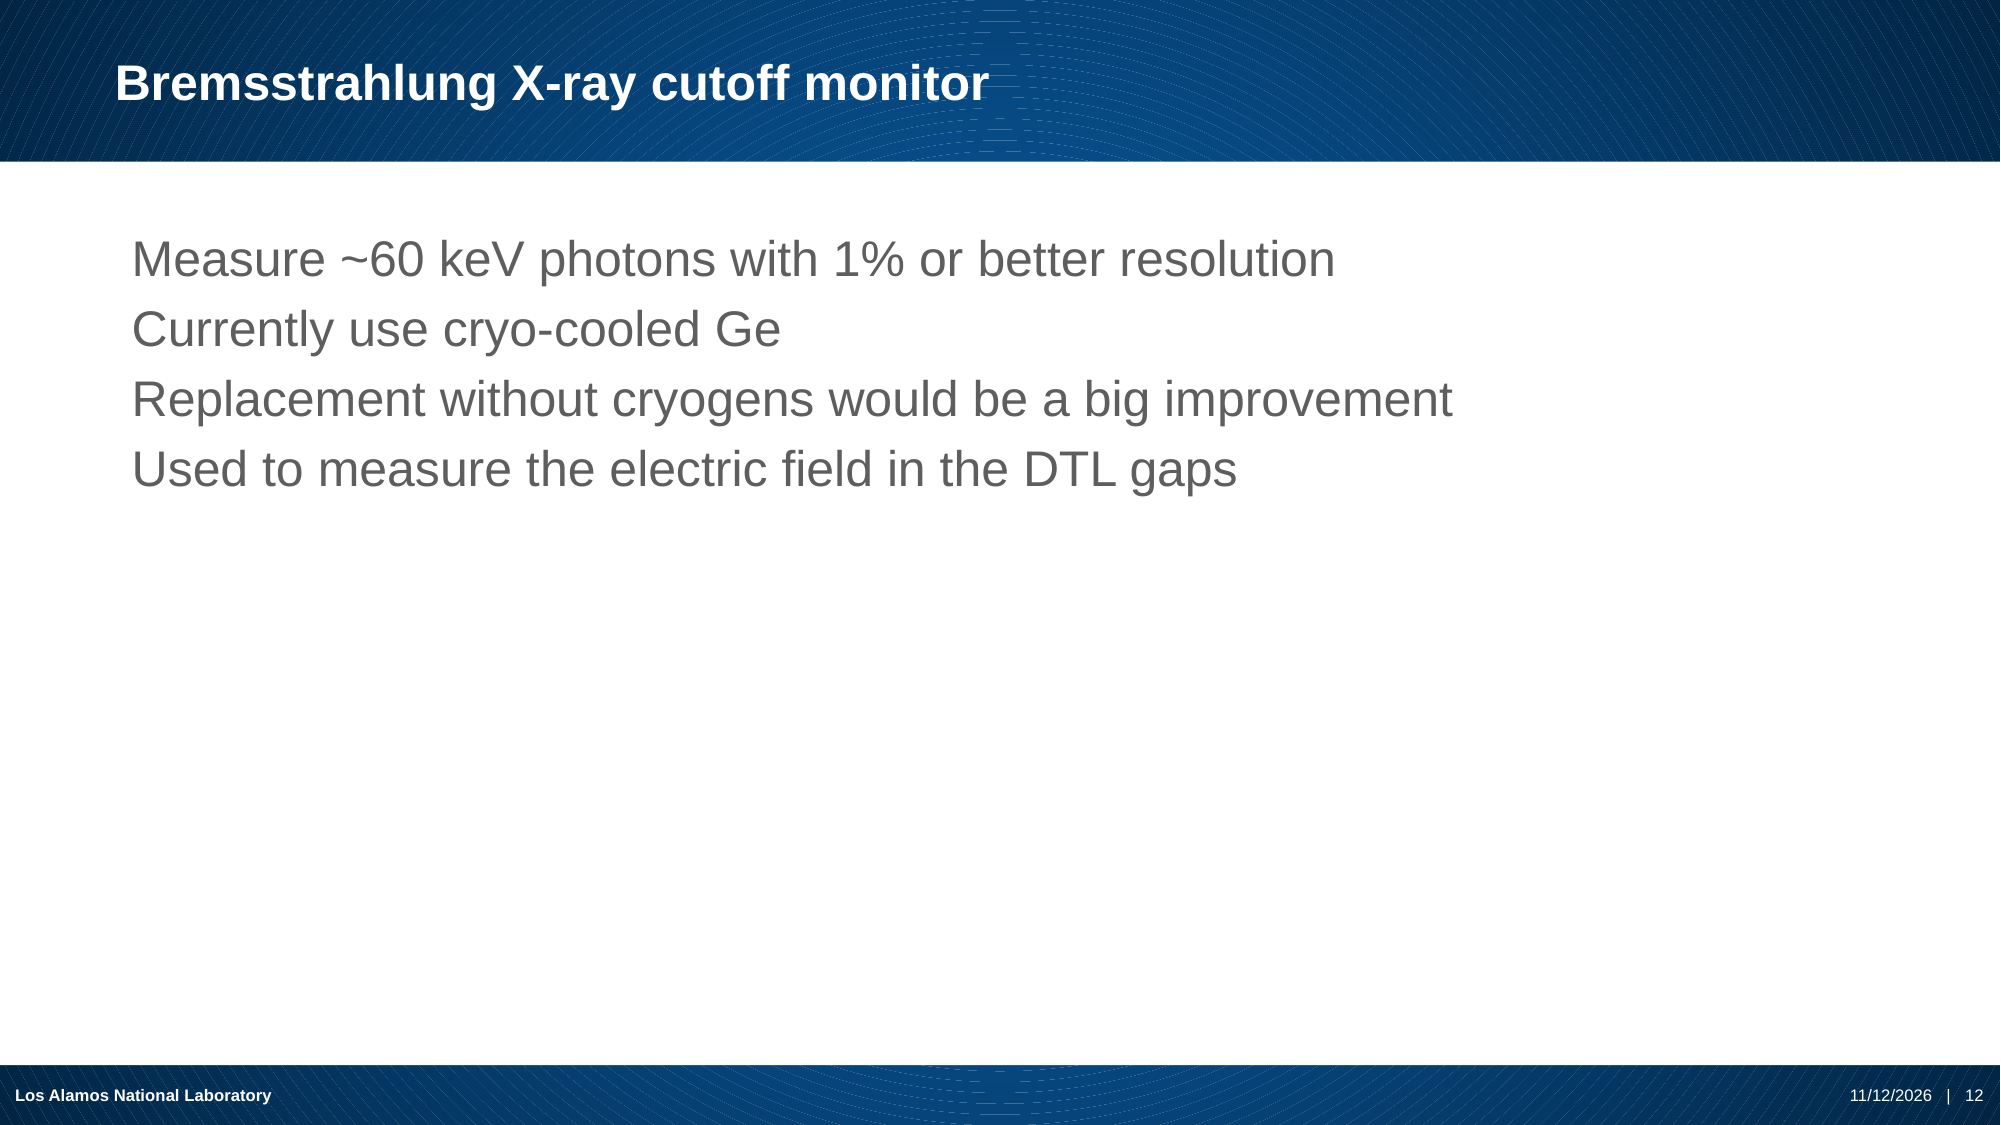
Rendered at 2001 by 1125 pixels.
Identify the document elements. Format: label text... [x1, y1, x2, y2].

title Bremsstrahlung X-ray cutoff monitor [99, 0, 1900, 162]
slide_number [1531, 1064, 1999, 1125]
list Measure ~60 keV photons with 1% or better resolution Currently use cryo-cooled Ge Replacement without cryogens would be a big improvement Used to measure the electric field in the DTL gaps [78, 218, 1793, 797]
footer Los Alamos National Laboratory [0, 1064, 725, 1125]
